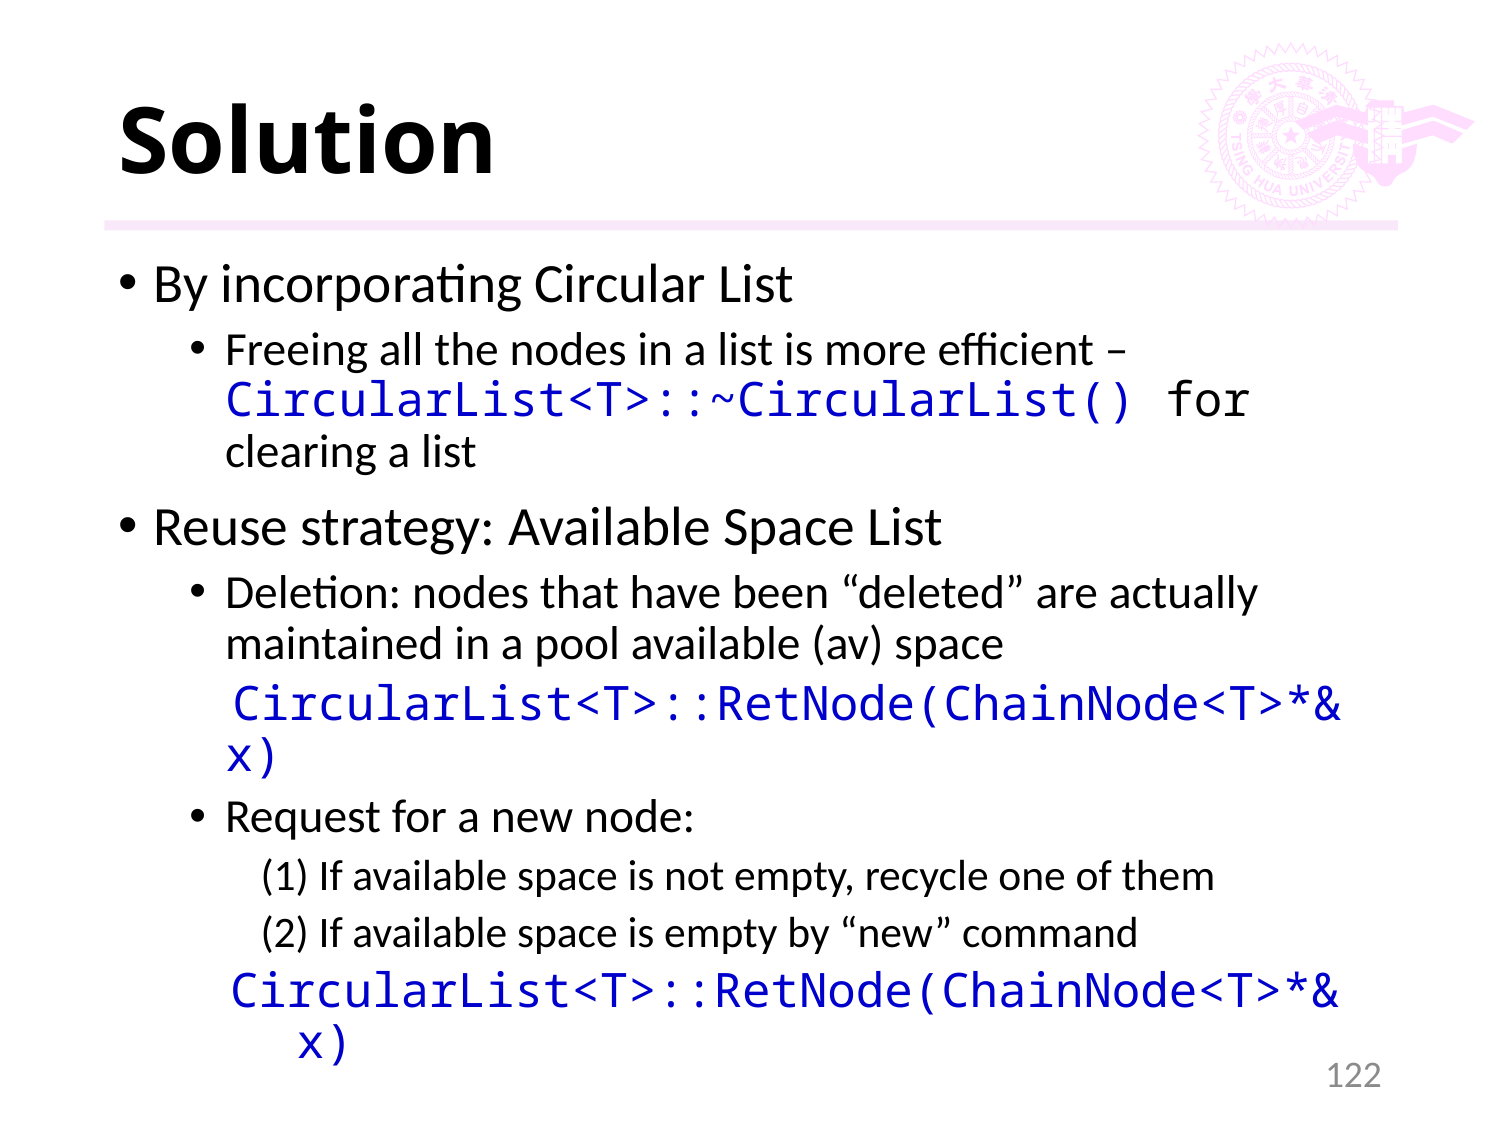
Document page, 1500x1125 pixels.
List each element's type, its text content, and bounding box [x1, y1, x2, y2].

slide_number 122 [1059, 1042, 1397, 1103]
list By incorporating Circular List Freeing all the nodes in a list is more efficient – CircularList<T>::~CircularList() for clearing a list Reuse strategy: Available Space List Deletion: nodes that have been “deleted” are actually maintained in a pool available (av) space CircularList<T>::RetNode(ChainNode<T>*& x) Request for a new node: (1) If available space is not empty, recycle one of them (2) If available space is empty by “new” command CircularList<T>::RetNode(ChainNode<T>*& x) [103, 247, 1434, 1085]
title Solution [103, 59, 1397, 228]
